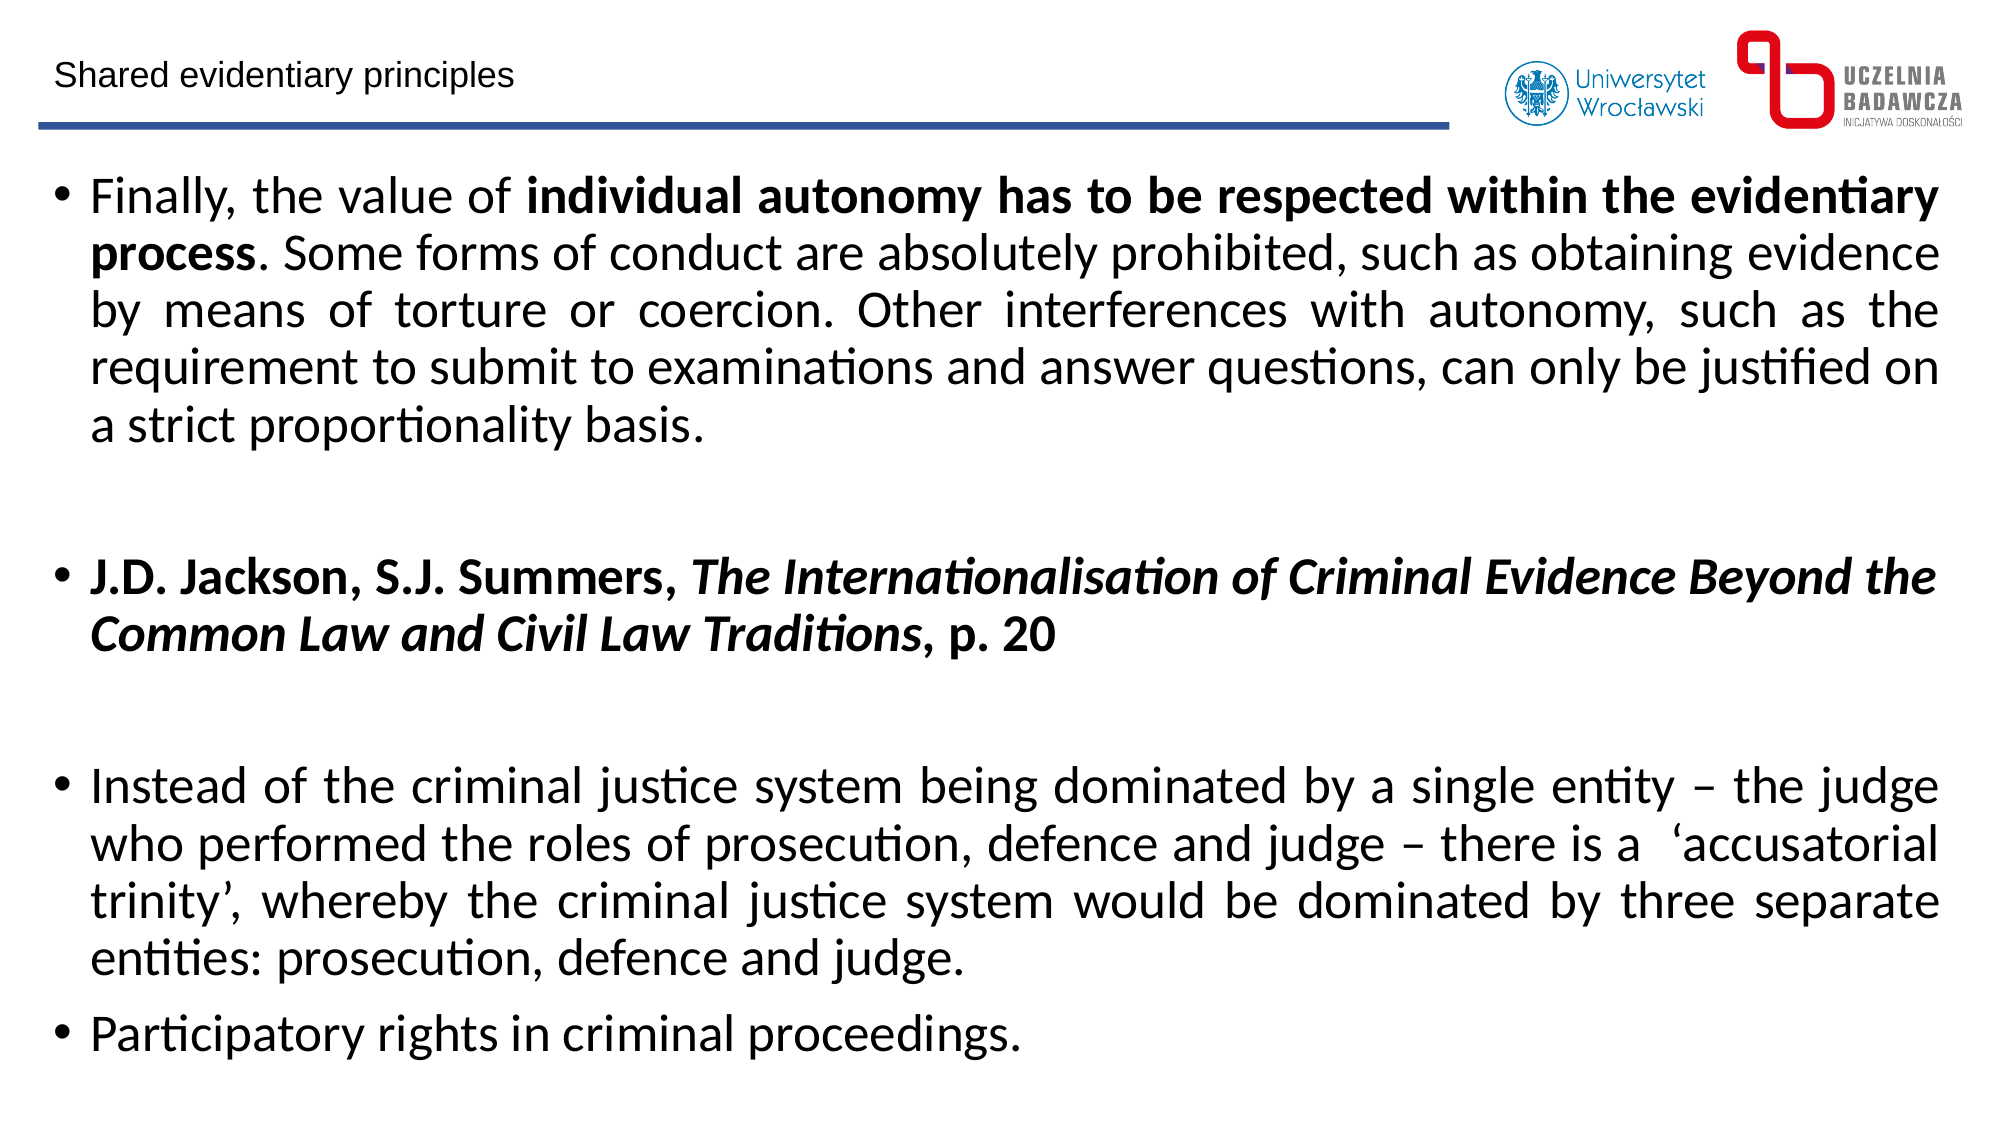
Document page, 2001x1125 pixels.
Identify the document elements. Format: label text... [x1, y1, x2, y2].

list Shared evidentiary principles [38, 48, 1437, 103]
picture [1489, 30, 1962, 129]
list Finally, the value of individual autonomy has to be respected within the evidentiary process. Some forms of conduct are absolutely prohibited, such as obtaining evidence by means of torture or coercion. Other interferences with autonomy, such as the requirement to submit to examinations and answer questions, can only be justified on a strict proportionality basis. J.D. Jackson, S.J. Summers, The Internationalisation of Criminal Evidence Beyond the Common Law and Civil Law Traditions, p. 20 Instead of the criminal justice system being dominated by a single entity – the judge who performed the roles of prosecution, defence and judge – there is a ‘accusatorial trinity’, whereby the criminal justice system would be dominated by three separate entities: prosecution, defence and judge. Participatory rights in criminal proceedings. [38, 160, 1956, 1077]
